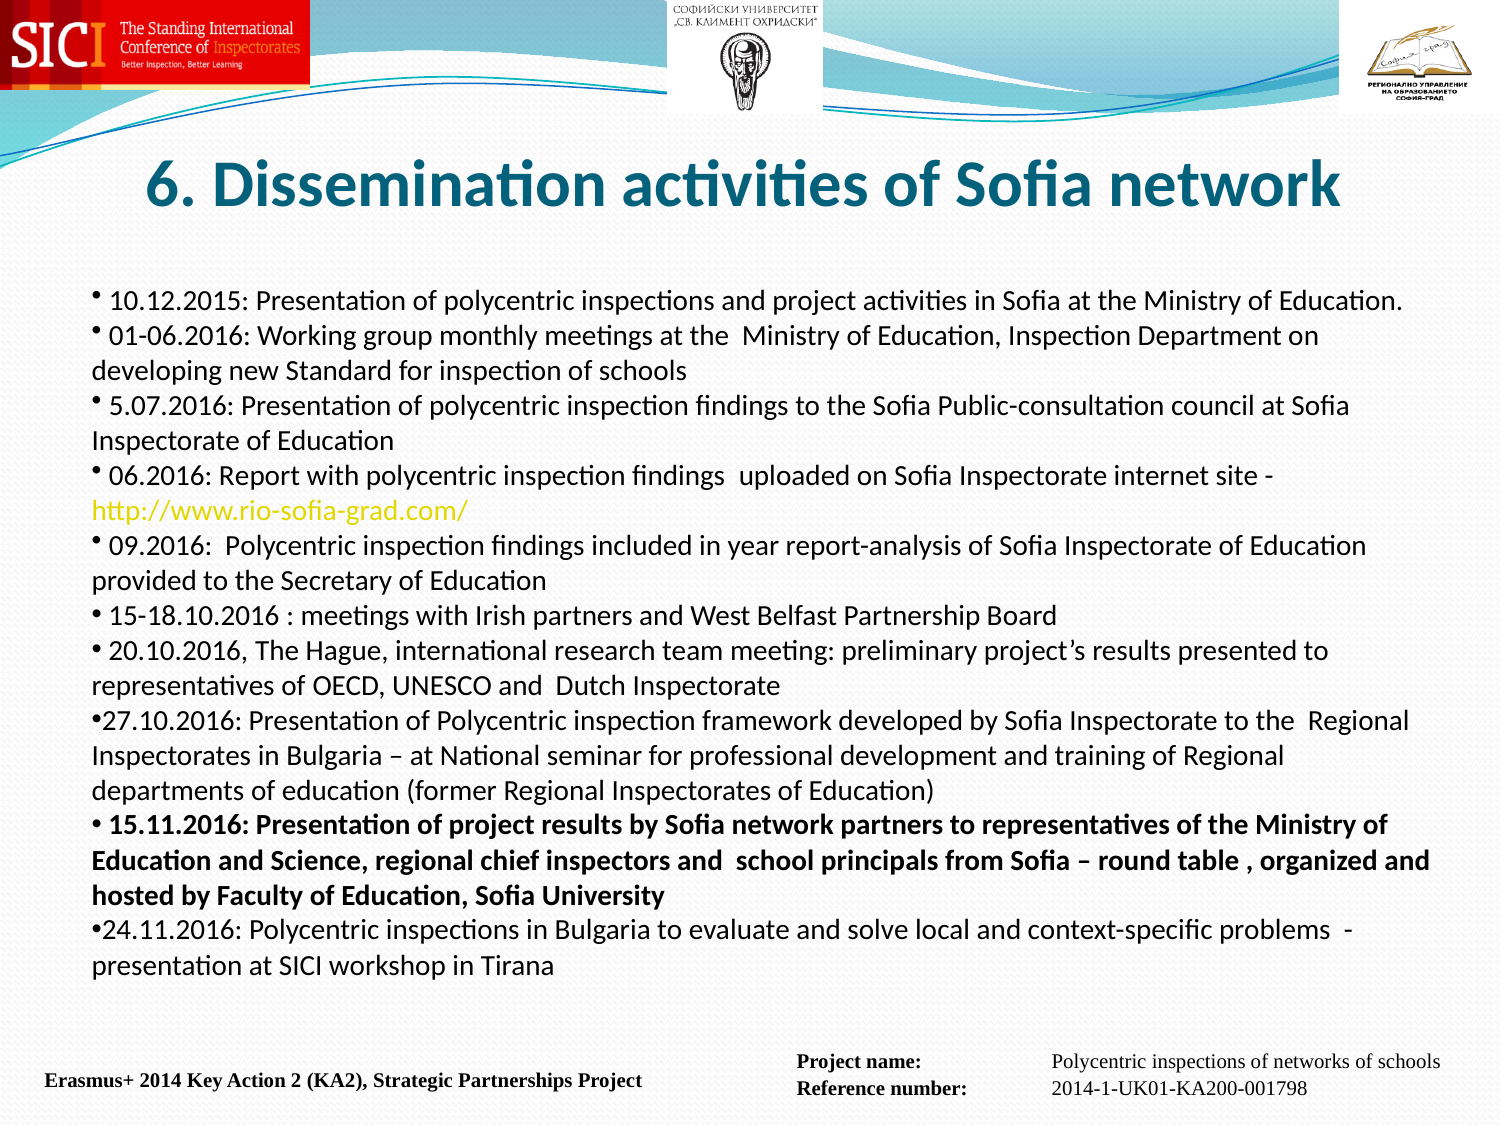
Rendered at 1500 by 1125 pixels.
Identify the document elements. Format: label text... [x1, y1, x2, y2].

text_box 10.12.2015: Presentation of polycentric inspections and project activities in Sofia at the Ministry of Education. 01-06.2016: Working group monthly meetings at the Ministry of Education, Inspection Department on developing new Standard for inspection of schools 5.07.2016: Presentation of polycentric inspection findings to the Sofia Public-consultation council at Sofia Inspectorate of Education 06.2016: Report with polycentric inspection findings uploaded on Sofia Inspectorate internet site - http://www.rio-sofia-grad.com/ 09.2016: Polycentric inspection findings included in year report-analysis of Sofia Inspectorate of Education provided to the Secretary of Education 15-18.10.2016 : meetings with Irish partners and West Belfast Partnership Board 20.10.2016, The Hague, international research team meeting: preliminary project’s results presented to representatives of ОECD, UNESCO and Dutch Inspectorate 27.10.2016: Presentation of Polycentric inspection framework developed by Sofia Inspectorate to the Regional Inspectorates in Bulgaria – at National seminar for professional development and training of Regional departments of education (former Regional Inspectorates of Education) 15.11.2016: Presentation of project results by Sofia network partners to representatives of the Ministry of Education and Science, regional chief inspectors and school principals from Sofia – round table , organized and hosted by Faculty of Education, Sofia University 24.11.2016: Polycentric inspections in Bulgaria to evaluate and solve local and context-specific problems - presentation at SICI workshop in Tirana [76, 274, 1447, 989]
picture [1339, 0, 1500, 114]
picture [0, 0, 310, 91]
table_cell Reference number: [785, 1073, 1040, 1100]
table_cell 2014-1-UK01-KA200-001798 [1040, 1073, 1476, 1100]
table_header Polycentric inspections of networks of schools [1040, 1047, 1476, 1073]
picture [666, 0, 823, 114]
list [75, 314, 1425, 1038]
title 6. Dissemination activities of Sofia network [76, 113, 1427, 220]
text_box Erasmus+ 2014 Key Action 2 (KA2), Strategic Partnerships Project [29, 1058, 691, 1099]
table_header Project name: [785, 1047, 1040, 1073]
